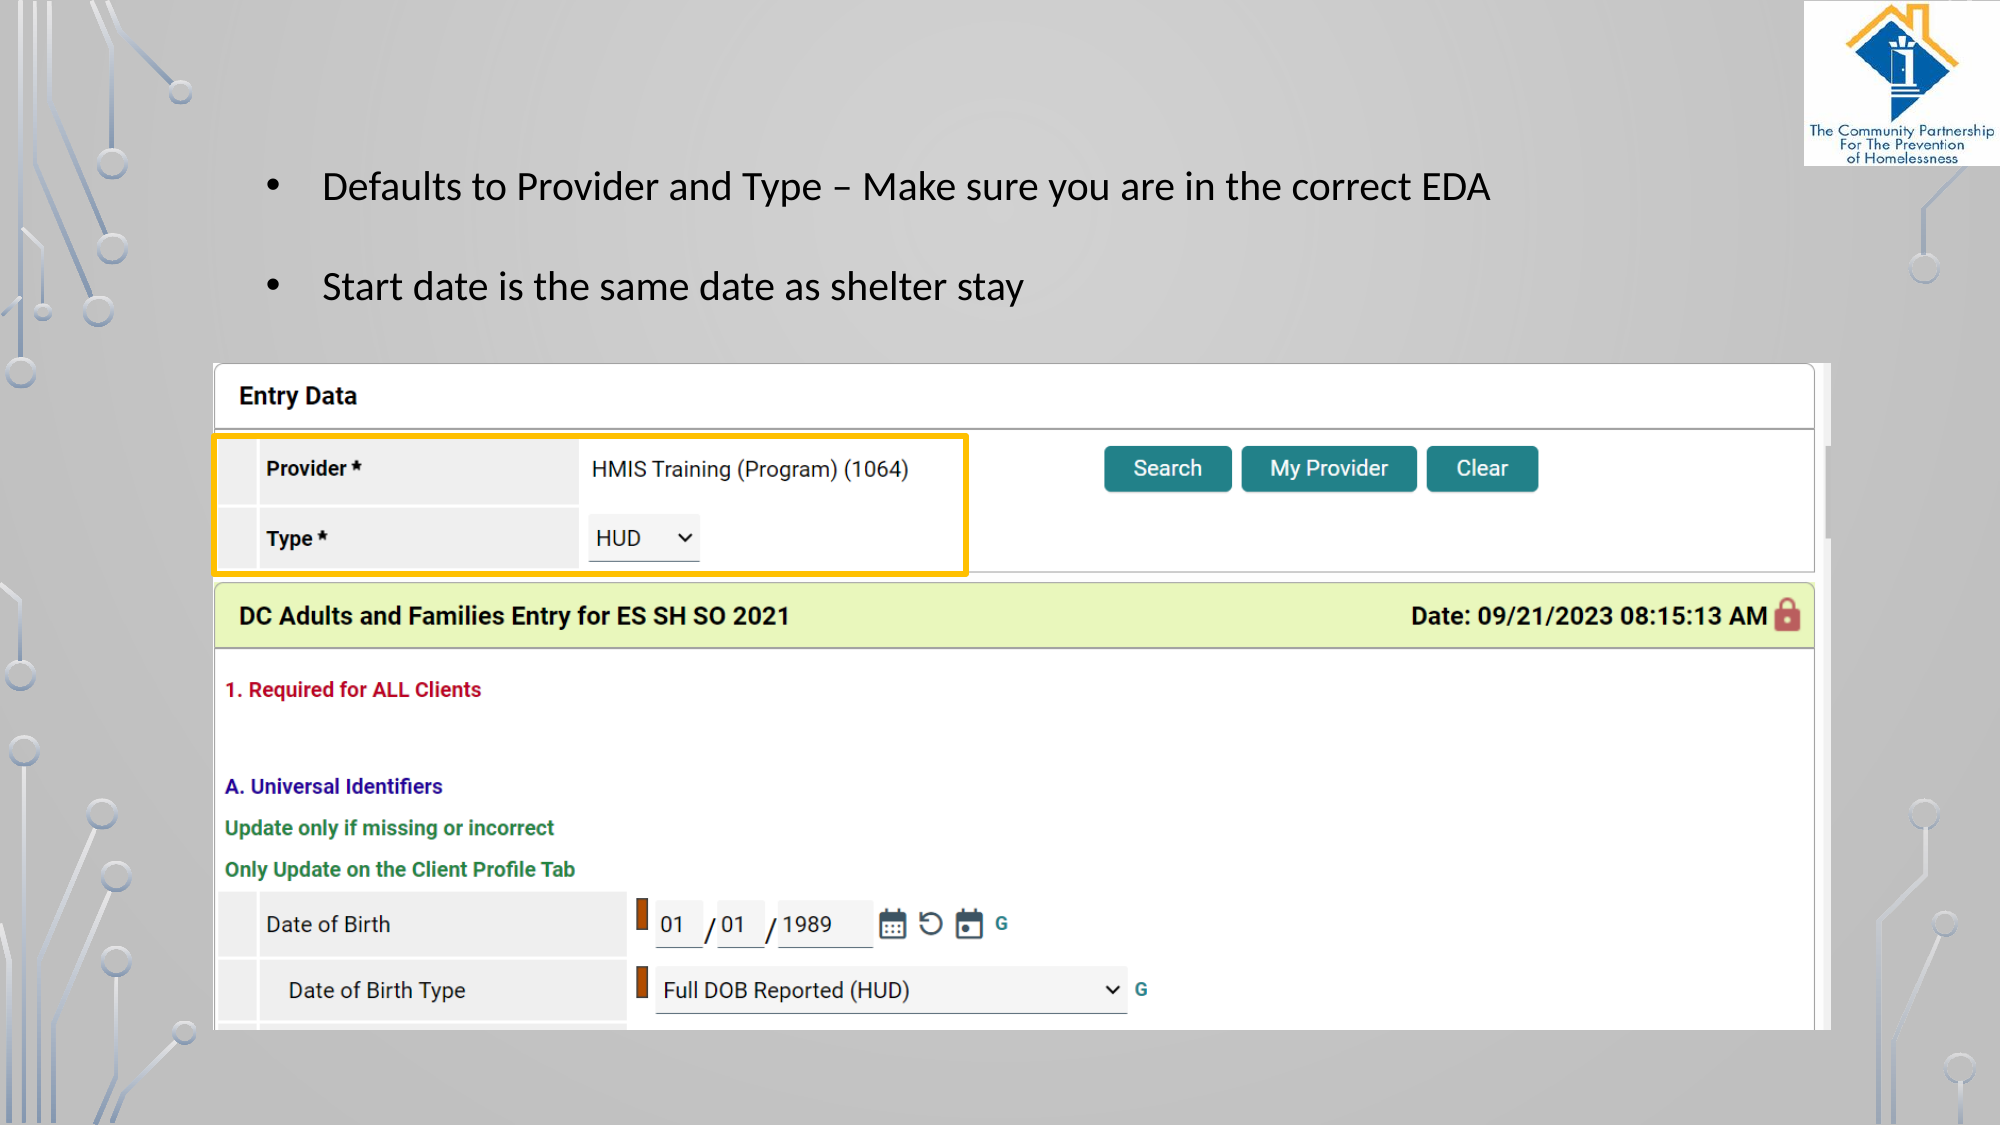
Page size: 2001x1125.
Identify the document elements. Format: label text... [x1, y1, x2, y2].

picture [1804, 1, 2000, 166]
text_box Defaults to Provider and Type – Make sure you are in the correct EDA Start date is the same date as shelter stay [251, 151, 1749, 362]
picture [213, 363, 1831, 1031]
